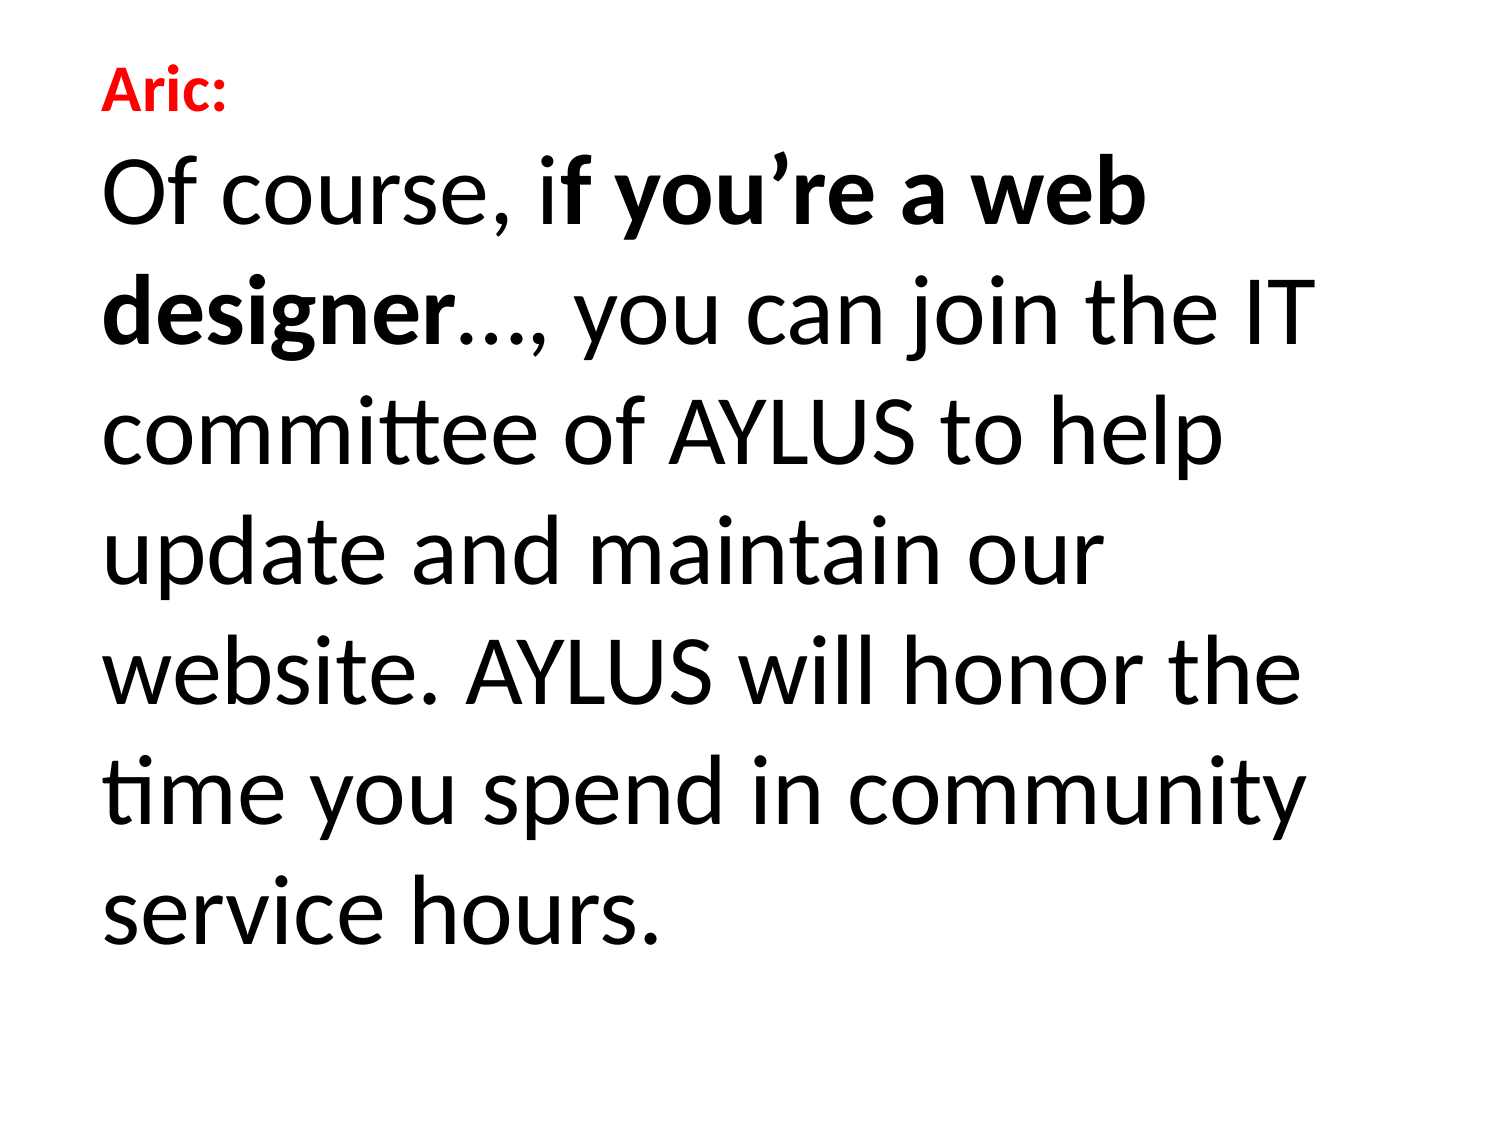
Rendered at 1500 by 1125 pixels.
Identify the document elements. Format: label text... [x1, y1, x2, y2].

text_box Aric: Of course, if you’re a web designer…, you can join the IT committee of AYLUS to help update and maintain our website. AYLUS will honor the time you spend in community service hours. [86, 37, 1437, 972]
